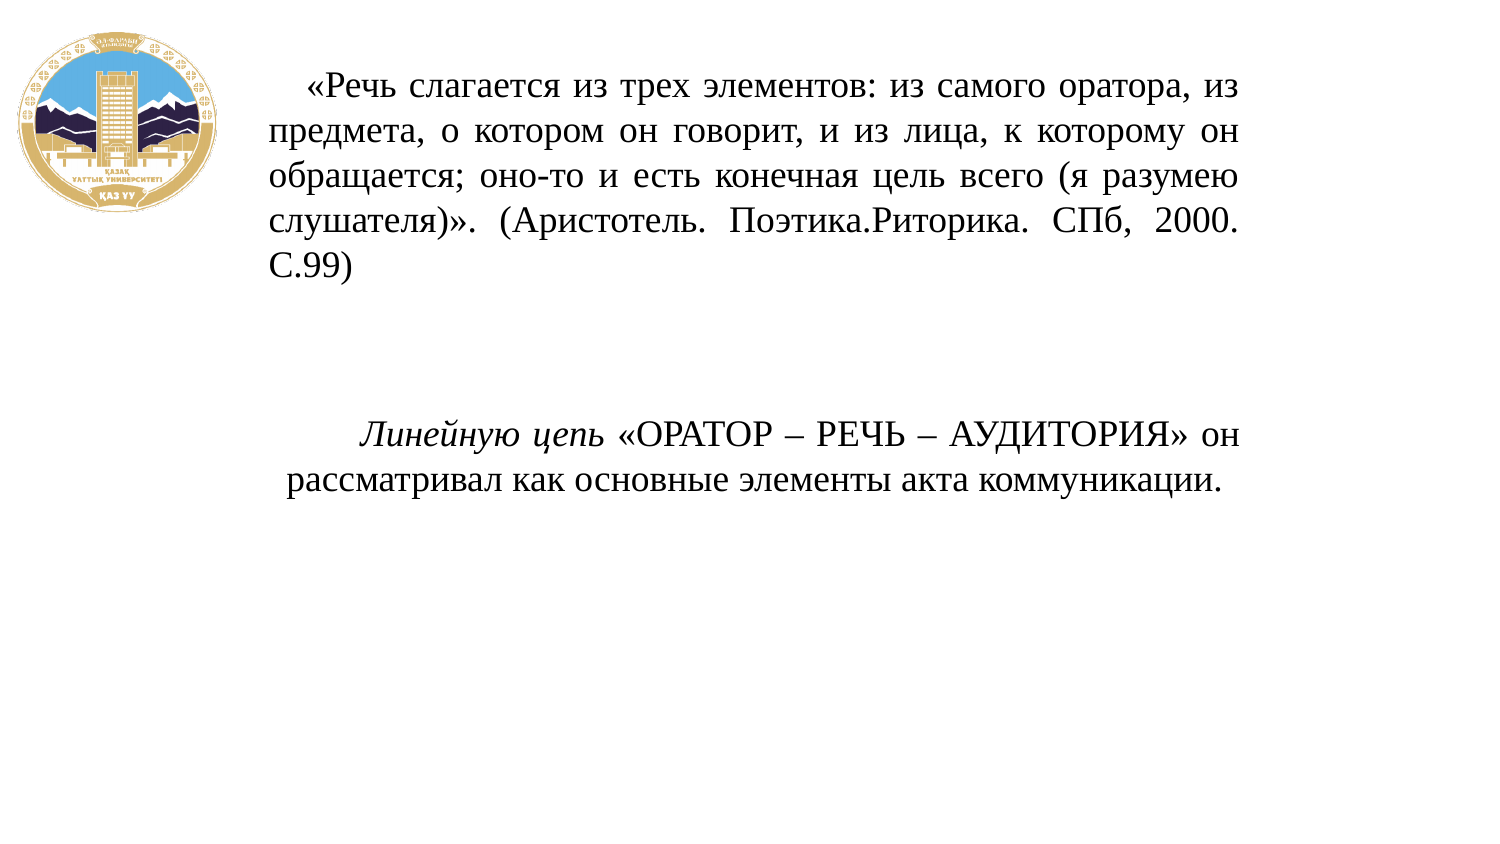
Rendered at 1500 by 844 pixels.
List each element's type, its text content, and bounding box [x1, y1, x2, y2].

text_box Линейную цепь «ОРАТОР – РЕЧЬ – АУДИТОРИЯ» он рассматривал как основные элементы акта коммуникации. [271, 401, 1255, 507]
picture [17, 31, 218, 213]
text_box «Речь слагается из трех элементов: из самого оратора, из предмета, о котором он говорит, и из лица, к которому он обращается; оно-то и есть конечная цель всего (я разумею слушателя)». (Аристотель. Поэтика.Риторика. СПб, 2000. С.99) [253, 52, 1255, 293]
